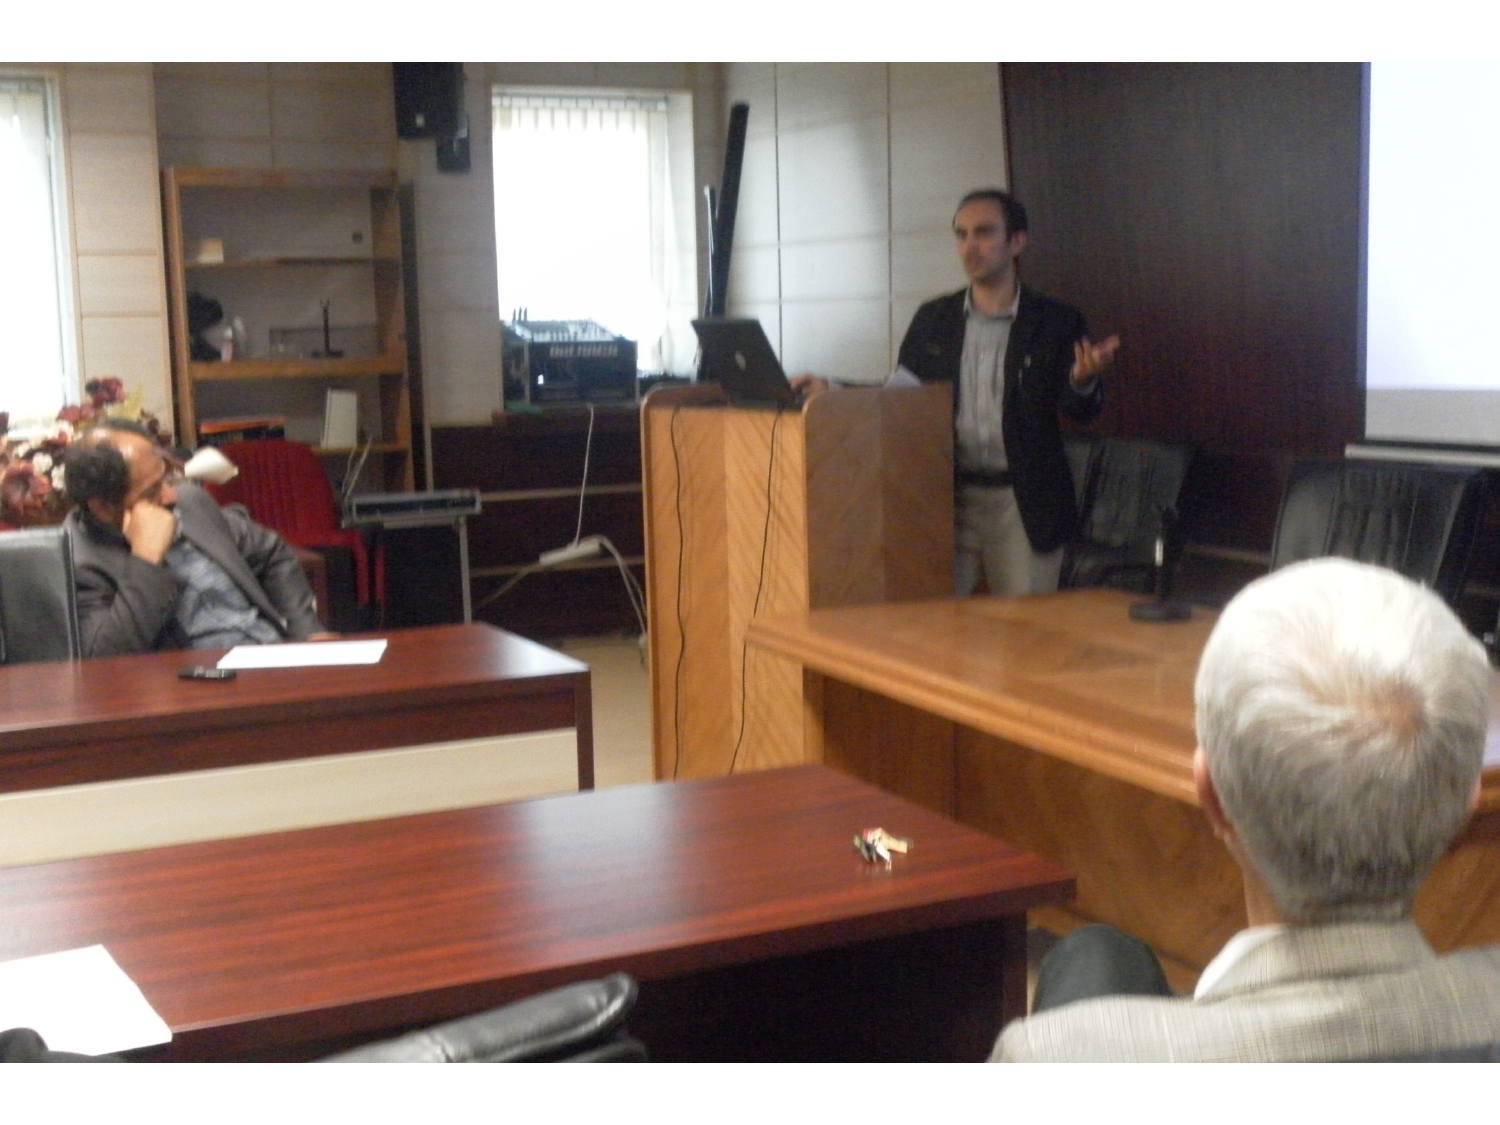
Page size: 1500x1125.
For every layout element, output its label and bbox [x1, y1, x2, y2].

picture [0, 62, 1500, 1063]
